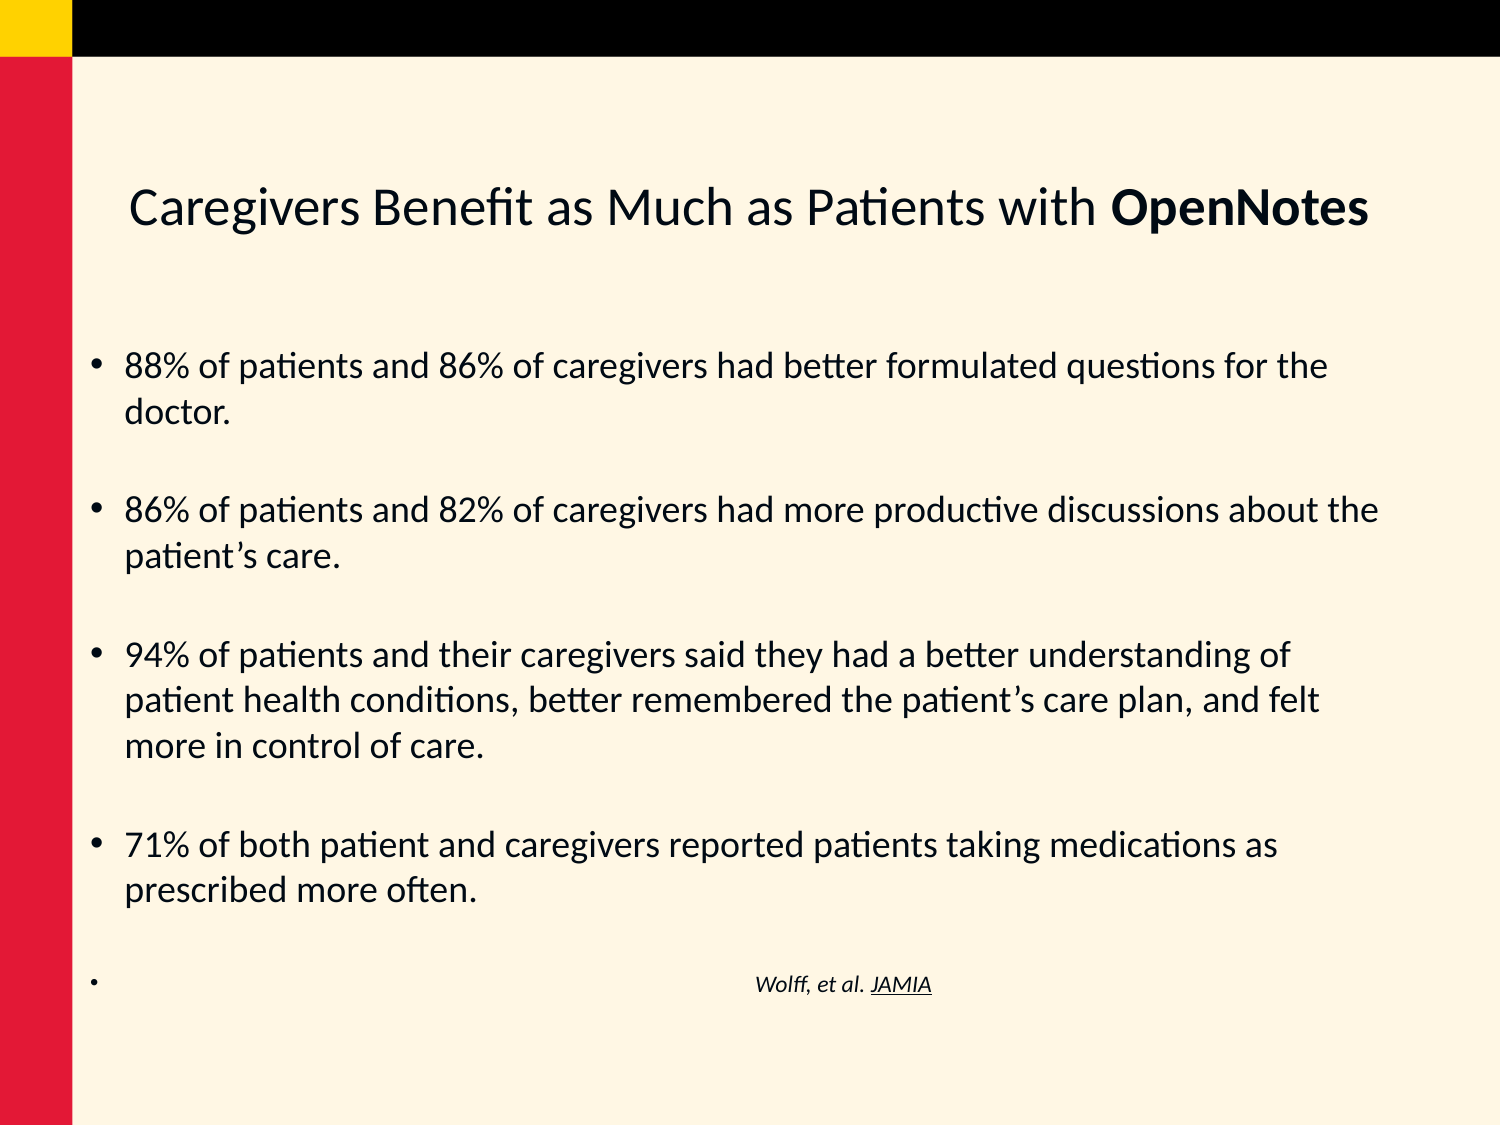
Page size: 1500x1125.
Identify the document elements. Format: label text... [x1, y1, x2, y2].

picture [0, 0, 1500, 1125]
title Caregivers Benefit as Much as Patients with OpenNotes [75, 145, 1425, 333]
list 88% of patients and 86% of caregivers had better formulated questions for the doctor. 86% of patients and 82% of caregivers had more productive discussions about the patient’s care. 94% of patients and their caregivers said they had a better understanding of patient health conditions, better remembered the patient’s care plan, and felt more in control of care. 71% of both patient and caregivers reported patients taking medications as prescribed more often. Wolff, et al. JAMIA [75, 333, 1425, 1005]
